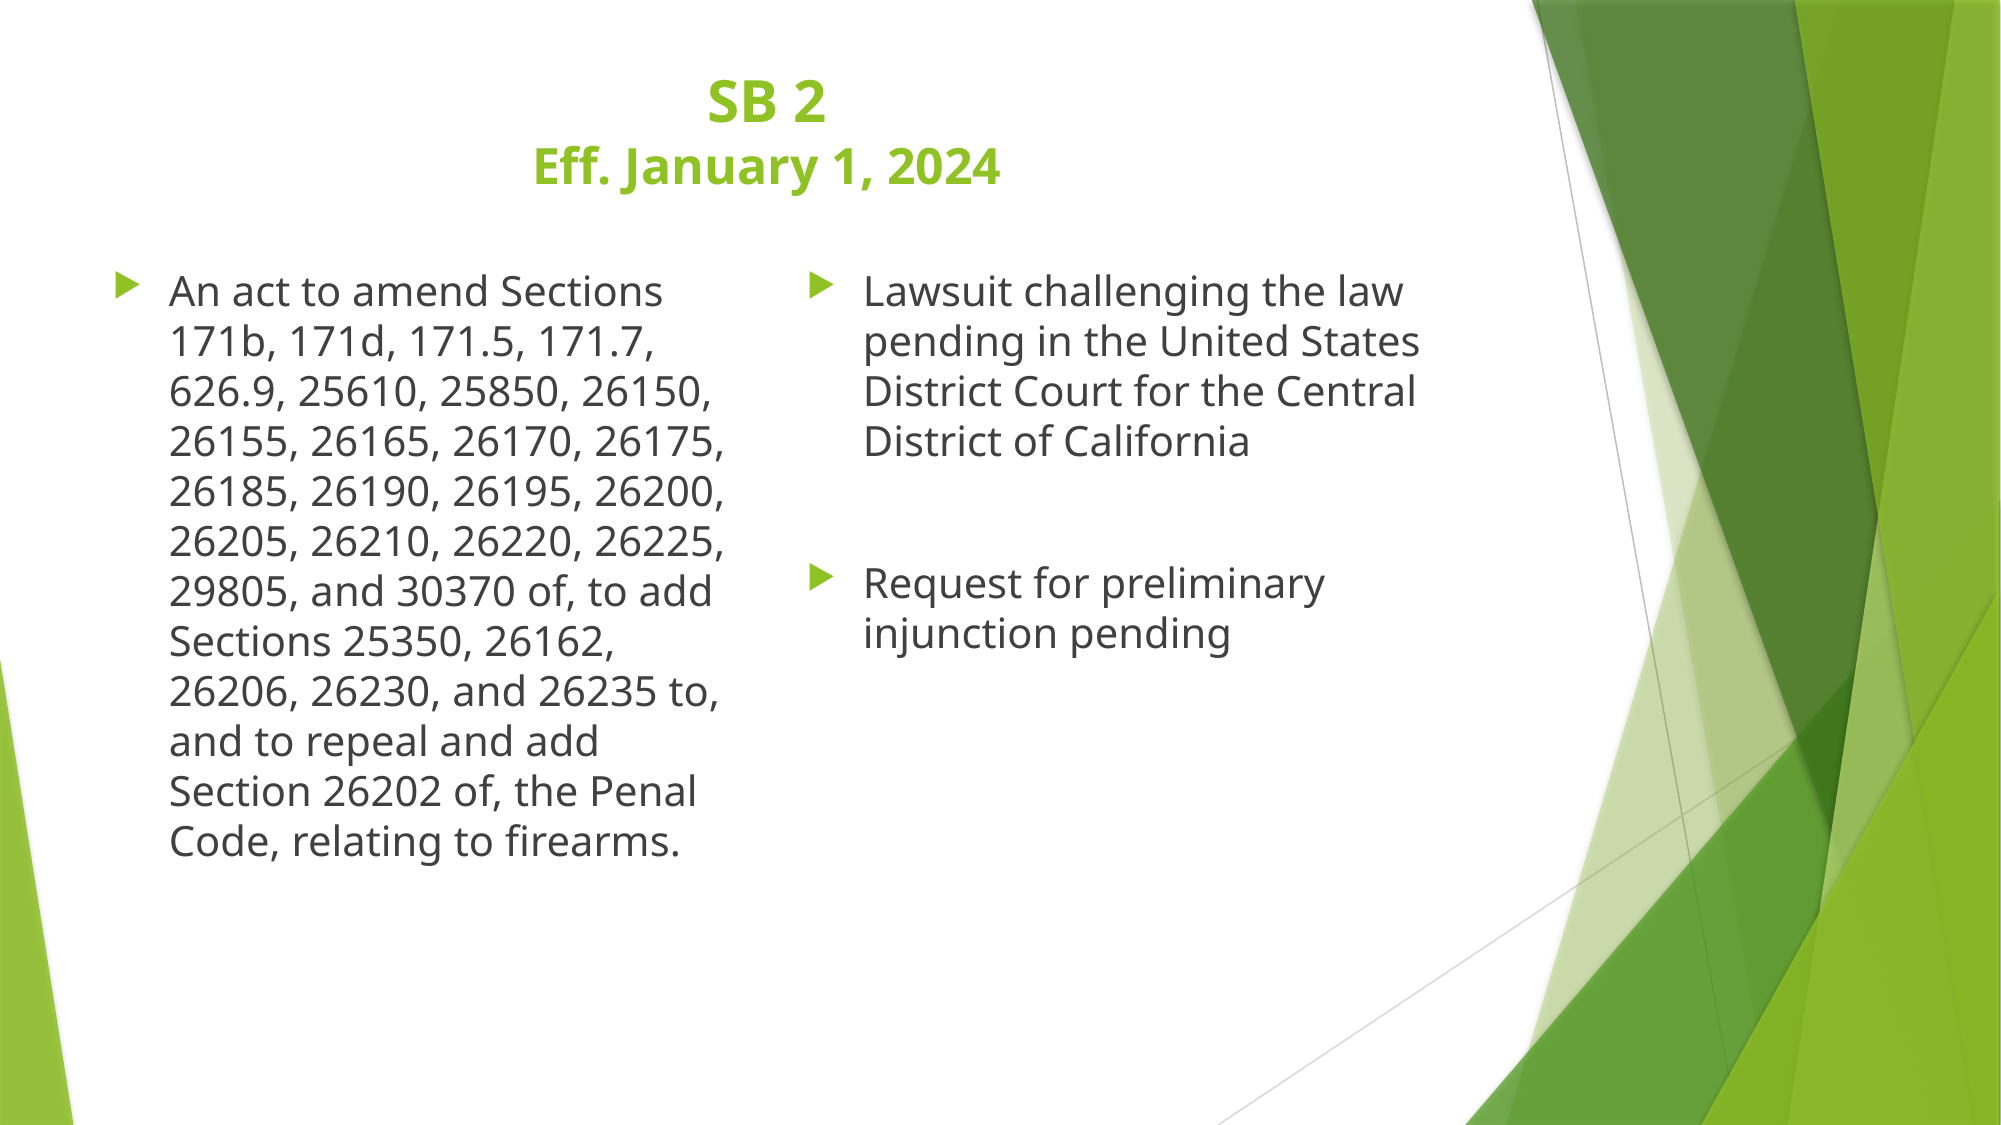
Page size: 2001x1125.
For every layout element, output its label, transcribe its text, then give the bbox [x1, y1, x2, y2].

title SB 2 Eff. January 1, 2024 [111, 56, 1423, 232]
list Lawsuit challenging the law pending in the United States District Court for the Central District of California Request for preliminary injunction pending [791, 256, 1517, 1099]
list An act to amend Sections 171b, 171d, 171.5, 171.7, 626.9, 25610, 25850, 26150, 26155, 26165, 26170, 26175, 26185, 26190, 26195, 26200, 26205, 26210, 26220, 26225, 29805, and 30370 of, to add Sections 25350, 26162, 26206, 26230, and 26235 to, and to repeal and add Section 26202 of, the Penal Code, relating to firearms. [97, 256, 762, 1069]
